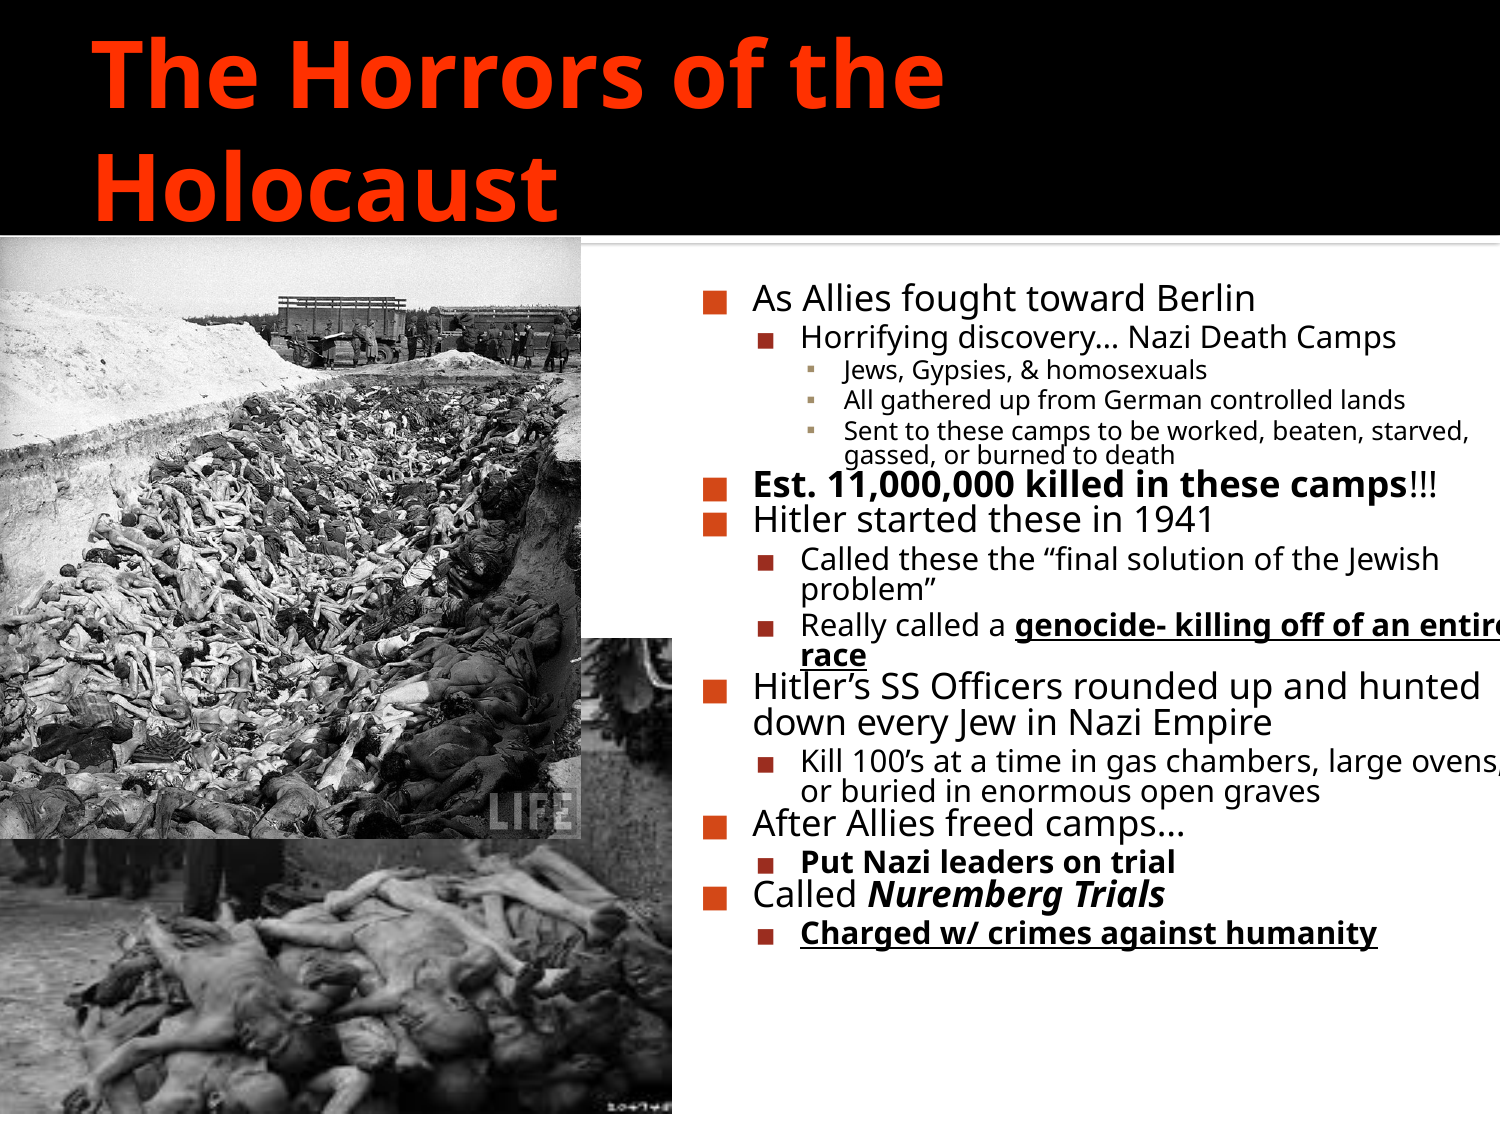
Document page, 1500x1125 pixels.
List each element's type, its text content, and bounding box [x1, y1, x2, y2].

picture [0, 237, 672, 1114]
list As Allies fought toward Berlin Horrifying discovery… Nazi Death Camps Jews, Gypsies, & homosexuals All gathered up from German controlled lands Sent to these camps to be worked, beaten, starved, gassed, or burned to death Est. 11,000,000 killed in these camps!!! Hitler started these in 1941 Called these the “final solution of the Jewish problem” Really called a genocide- killing off of an entire race Hitler’s SS Officers rounded up and hunted down every Jew in Nazi Empire Kill 100’s at a time in gas chambers, large ovens, or buried in enormous open graves After Allies freed camps… Put Nazi leaders on trial Called Nuremberg Trials Charged w/ crimes against humanity [671, 268, 1500, 1114]
title The Horrors of the Holocaust [75, 24, 1425, 231]
